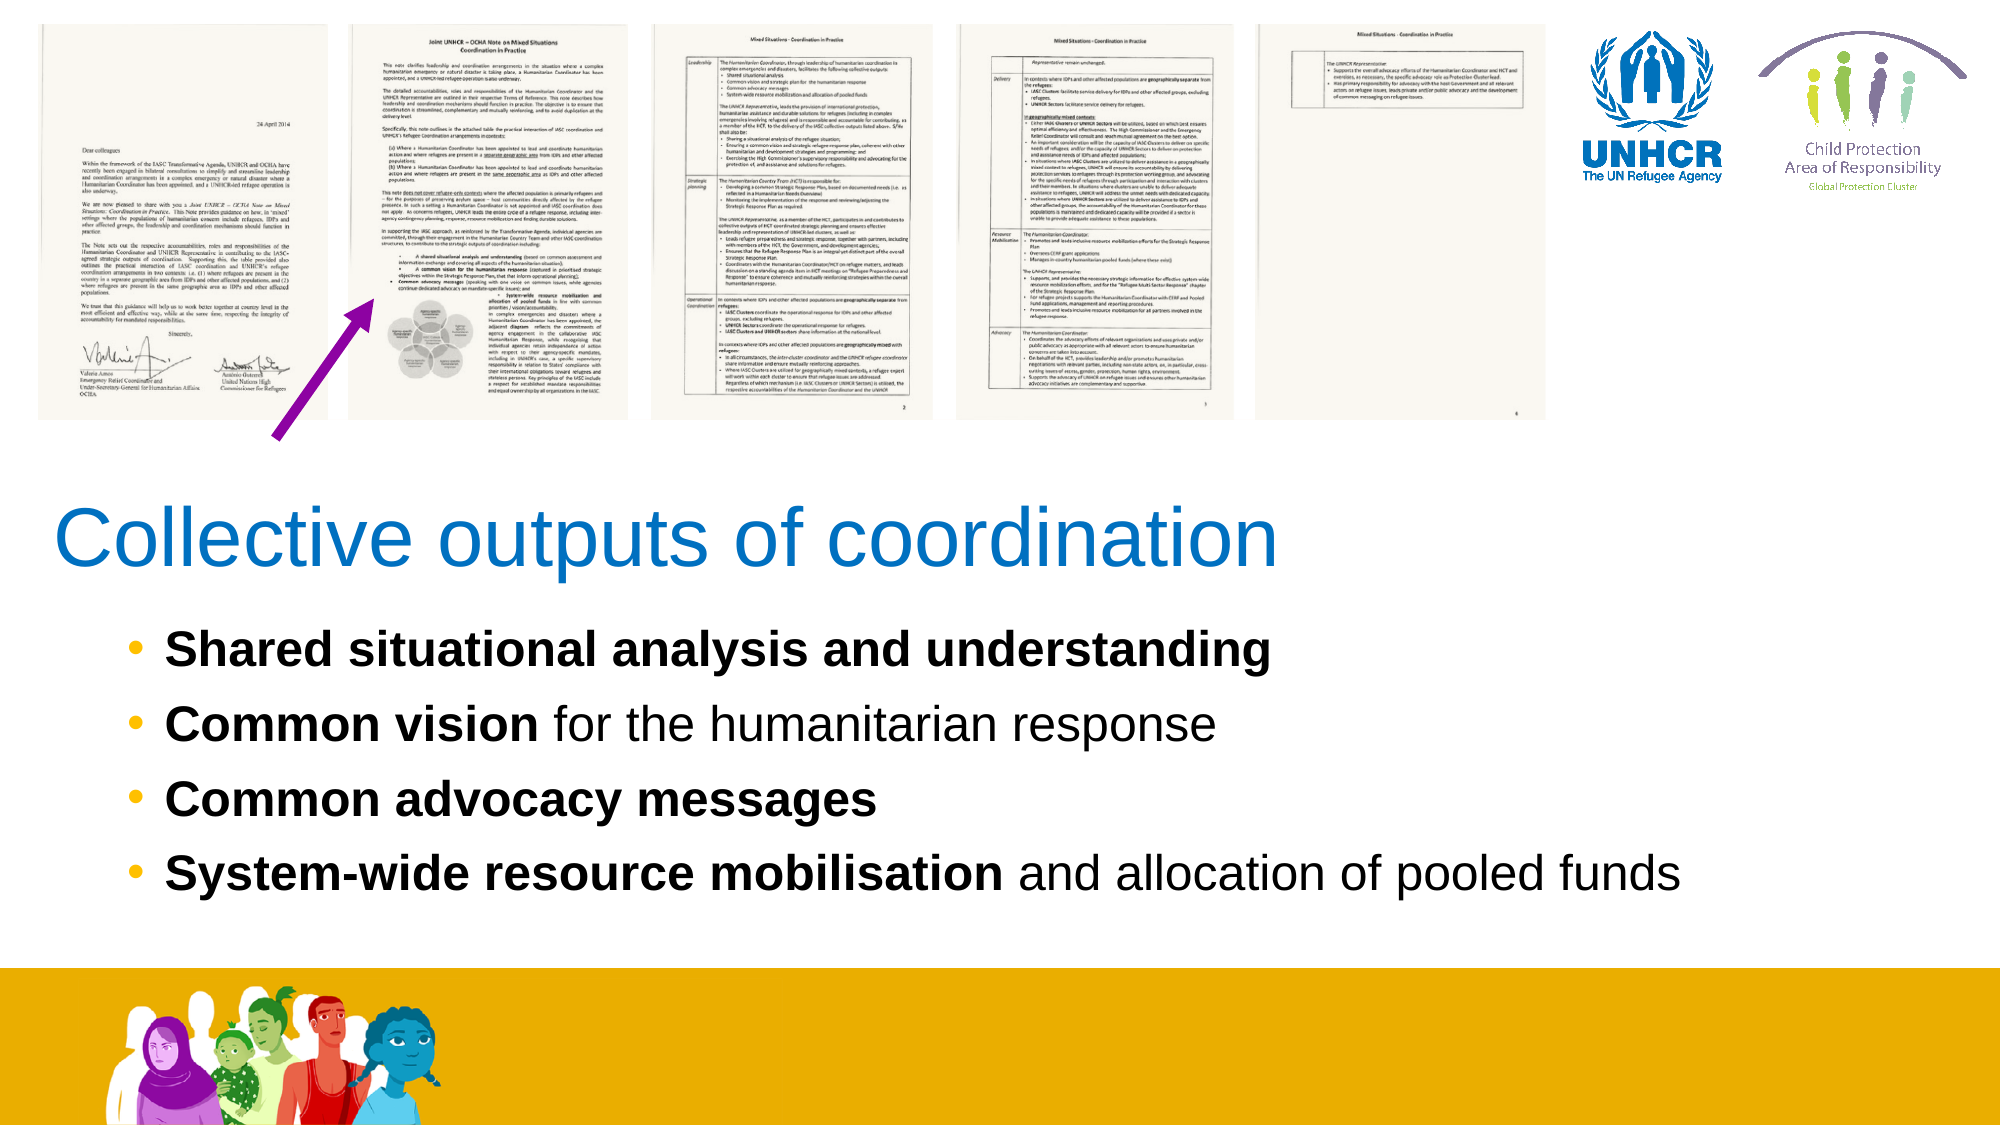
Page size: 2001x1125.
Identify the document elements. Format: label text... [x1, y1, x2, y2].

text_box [275, 298, 374, 439]
picture [1758, 31, 1967, 192]
picture [0, 968, 2000, 1125]
picture [38, 12, 1742, 420]
title Collective outputs of coordination [38, 494, 1764, 584]
list Shared situational analysis and understanding Common vision for the humanitarian response Common advocacy messages System-wide resource mobilisation and allocation of pooled funds [112, 615, 1888, 925]
